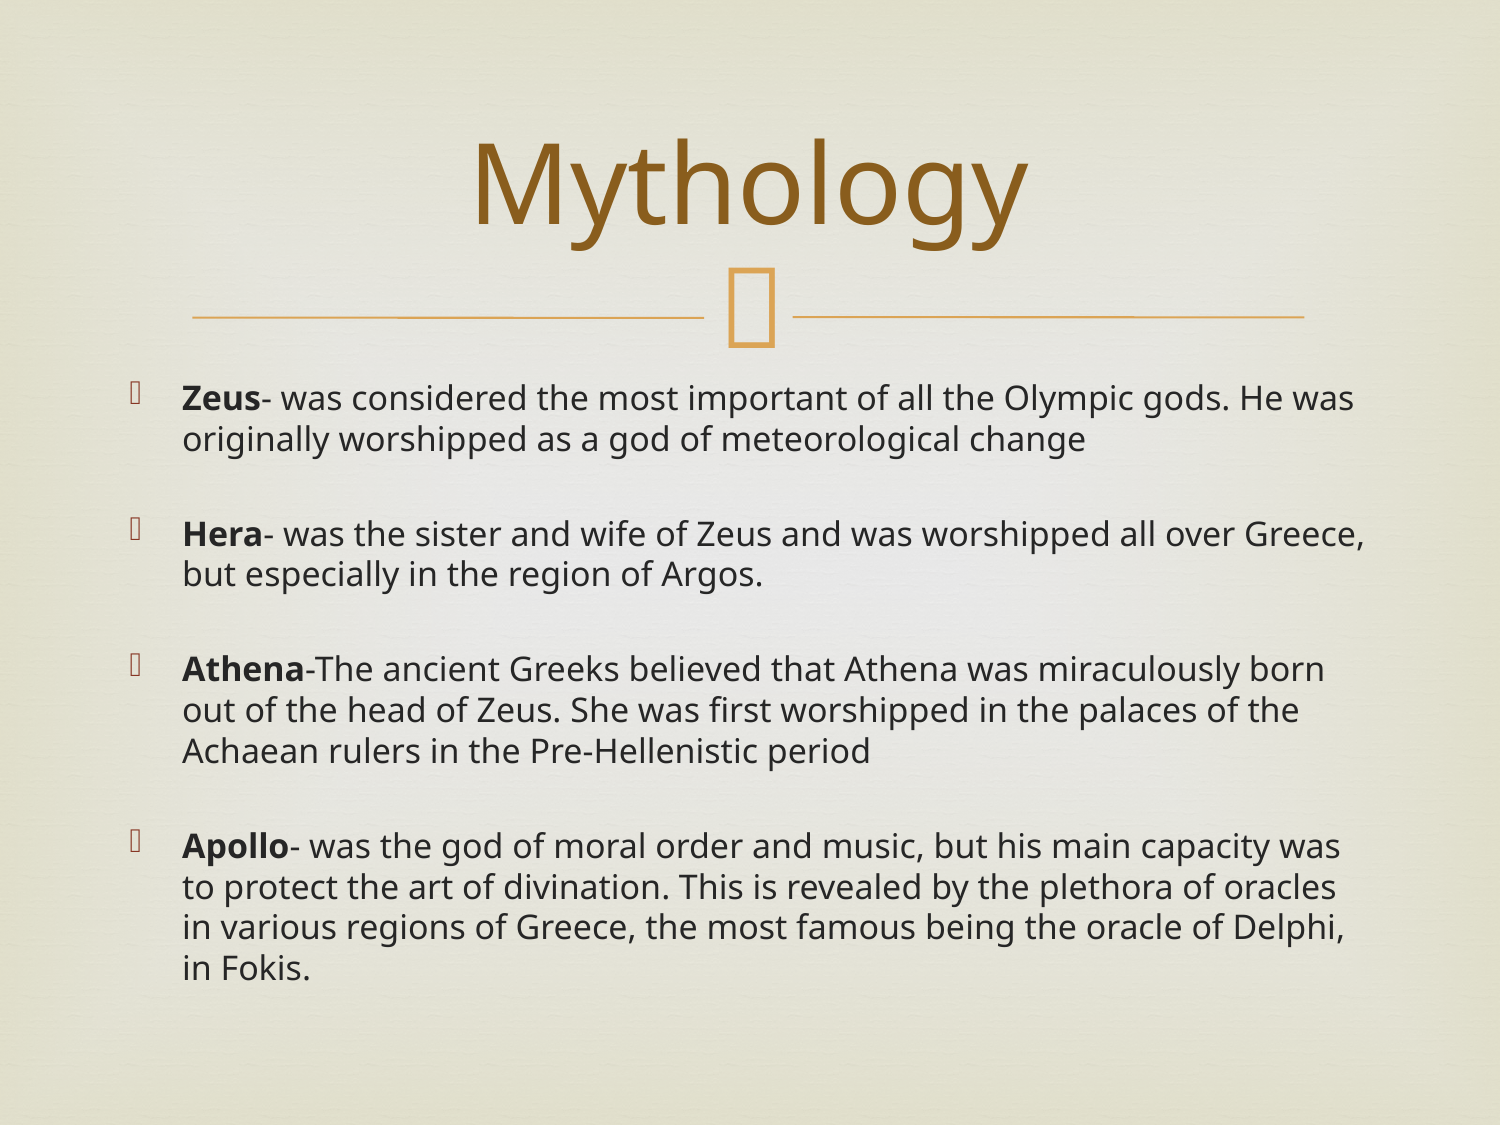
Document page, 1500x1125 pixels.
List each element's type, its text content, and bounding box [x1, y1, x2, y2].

title Mythology [112, 93, 1386, 267]
list Zeus- was considered the most important of all the Olympic gods. He was originally worshipped as a god of meteorological change Hera- was the sister and wife of Zeus and was worshipped all over Greece, but especially in the region of Argos. Athena-The ancient Greeks believed that Athena was miraculously born out of the head of Zeus. She was first worshipped in the palaces of the Achaean rulers in the Pre-Hellenistic period Apollo- was the god of moral order and music, but his main capacity was to protect the art of divination. This is revealed by the plethora of oracles in various regions of Greece, the most famous being the oracle of Delphi, in Fokis. [114, 368, 1386, 1005]
